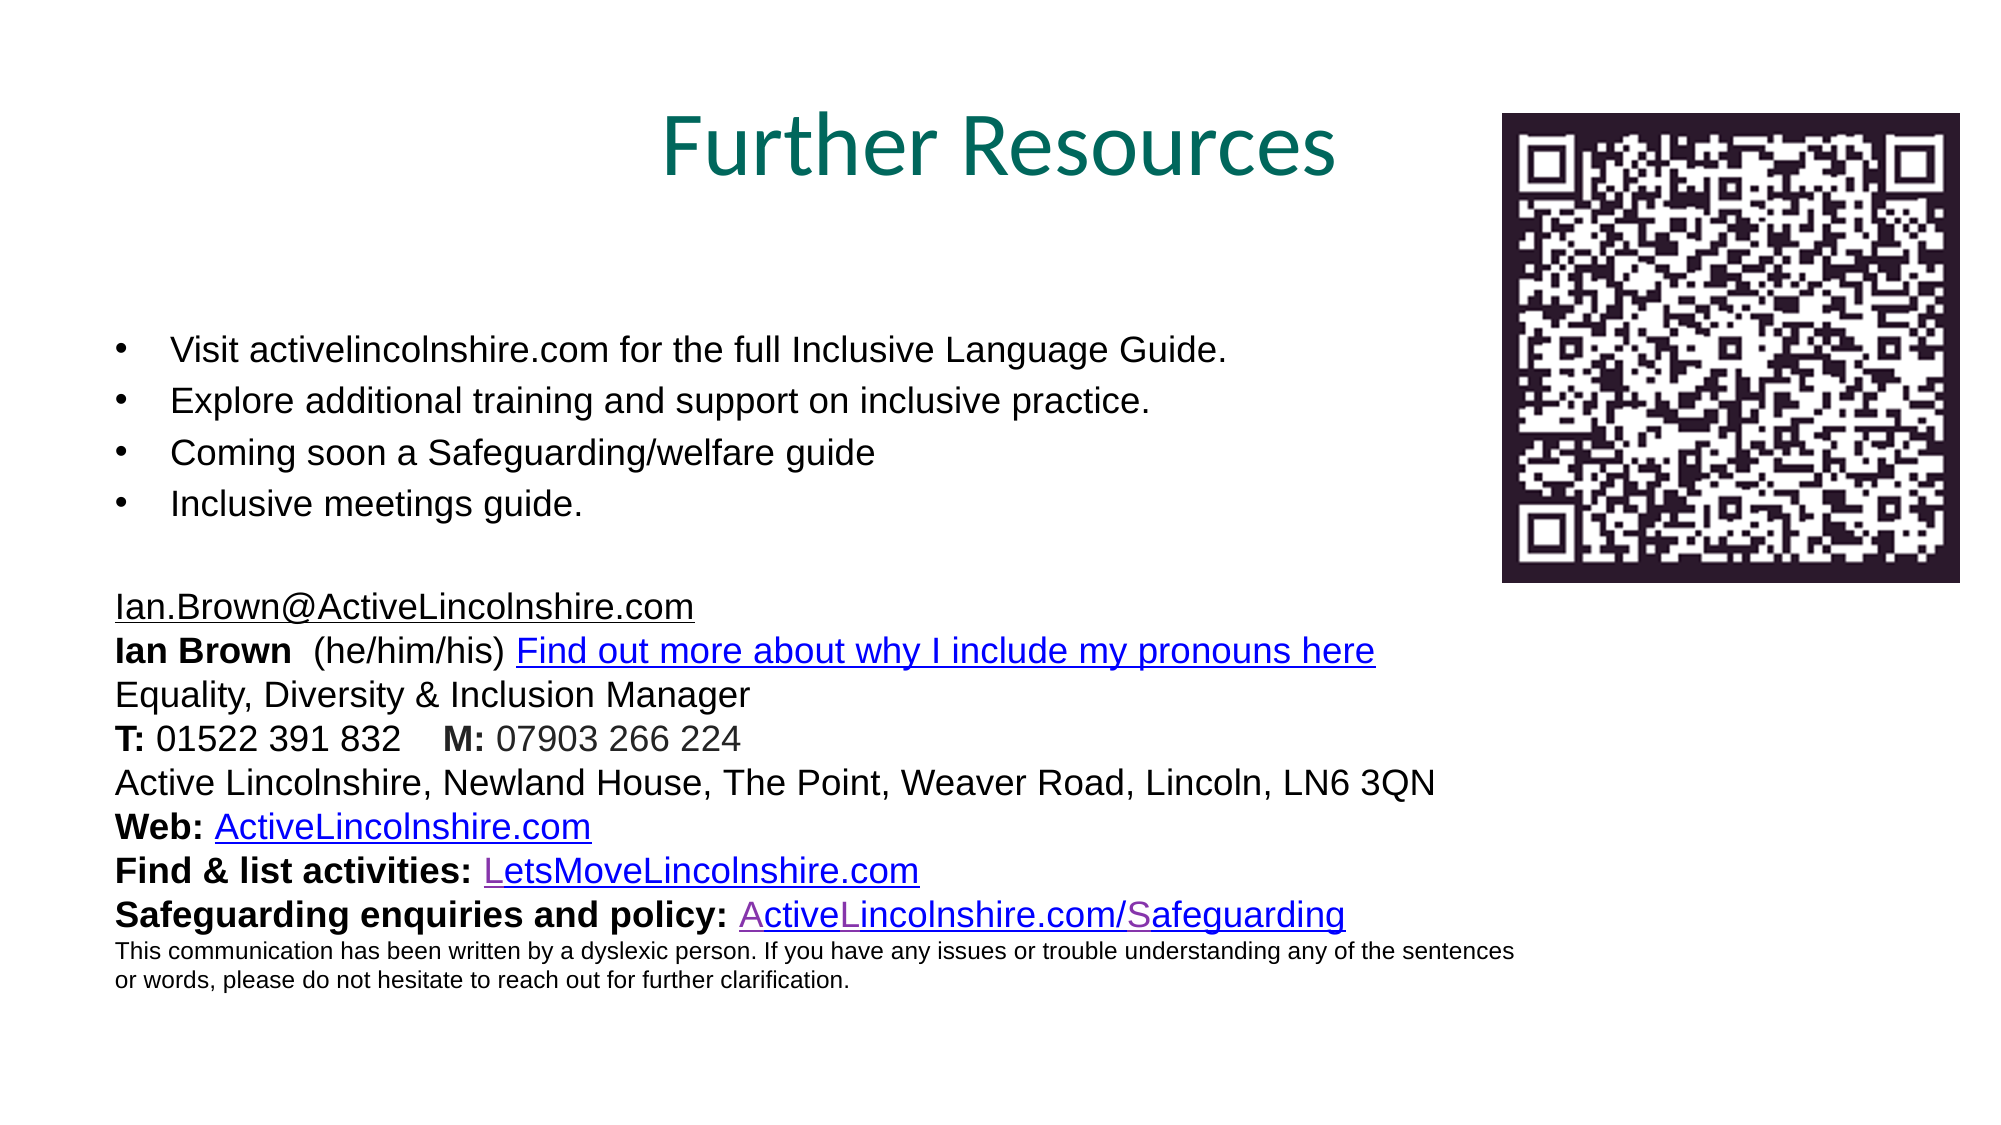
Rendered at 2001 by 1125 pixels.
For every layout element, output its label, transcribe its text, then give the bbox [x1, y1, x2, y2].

title Further Resources [99, 45, 1900, 232]
picture [1501, 113, 1961, 583]
list Visit activelincolnshire.com for the full Inclusive Language Guide. Explore additional training and support on inclusive practice. Coming soon a Safeguarding/welfare guide Inclusive meetings guide. Ian.Brown@ActiveLincolnshire.com Ian Brown (he/him/his) Find out more about why I include my pronouns here Equality, Diversity & Inclusion Manager T: 01522 391 832 M: 07903 266 224 Active Lincolnshire, Newland House, The Point, Weaver Road, Lincoln, LN6 3QN Web: ActiveLincolnshire.com Find & list activities: LetsMoveLincolnshire.com Safeguarding enquiries and policy: ActiveLincolnshire.com/Safeguarding This communication has been written by a dyslexic person. If you have any issues or trouble understanding any of the sentences or words, please do not hesitate to reach out for further clarification. [99, 232, 1900, 1005]
